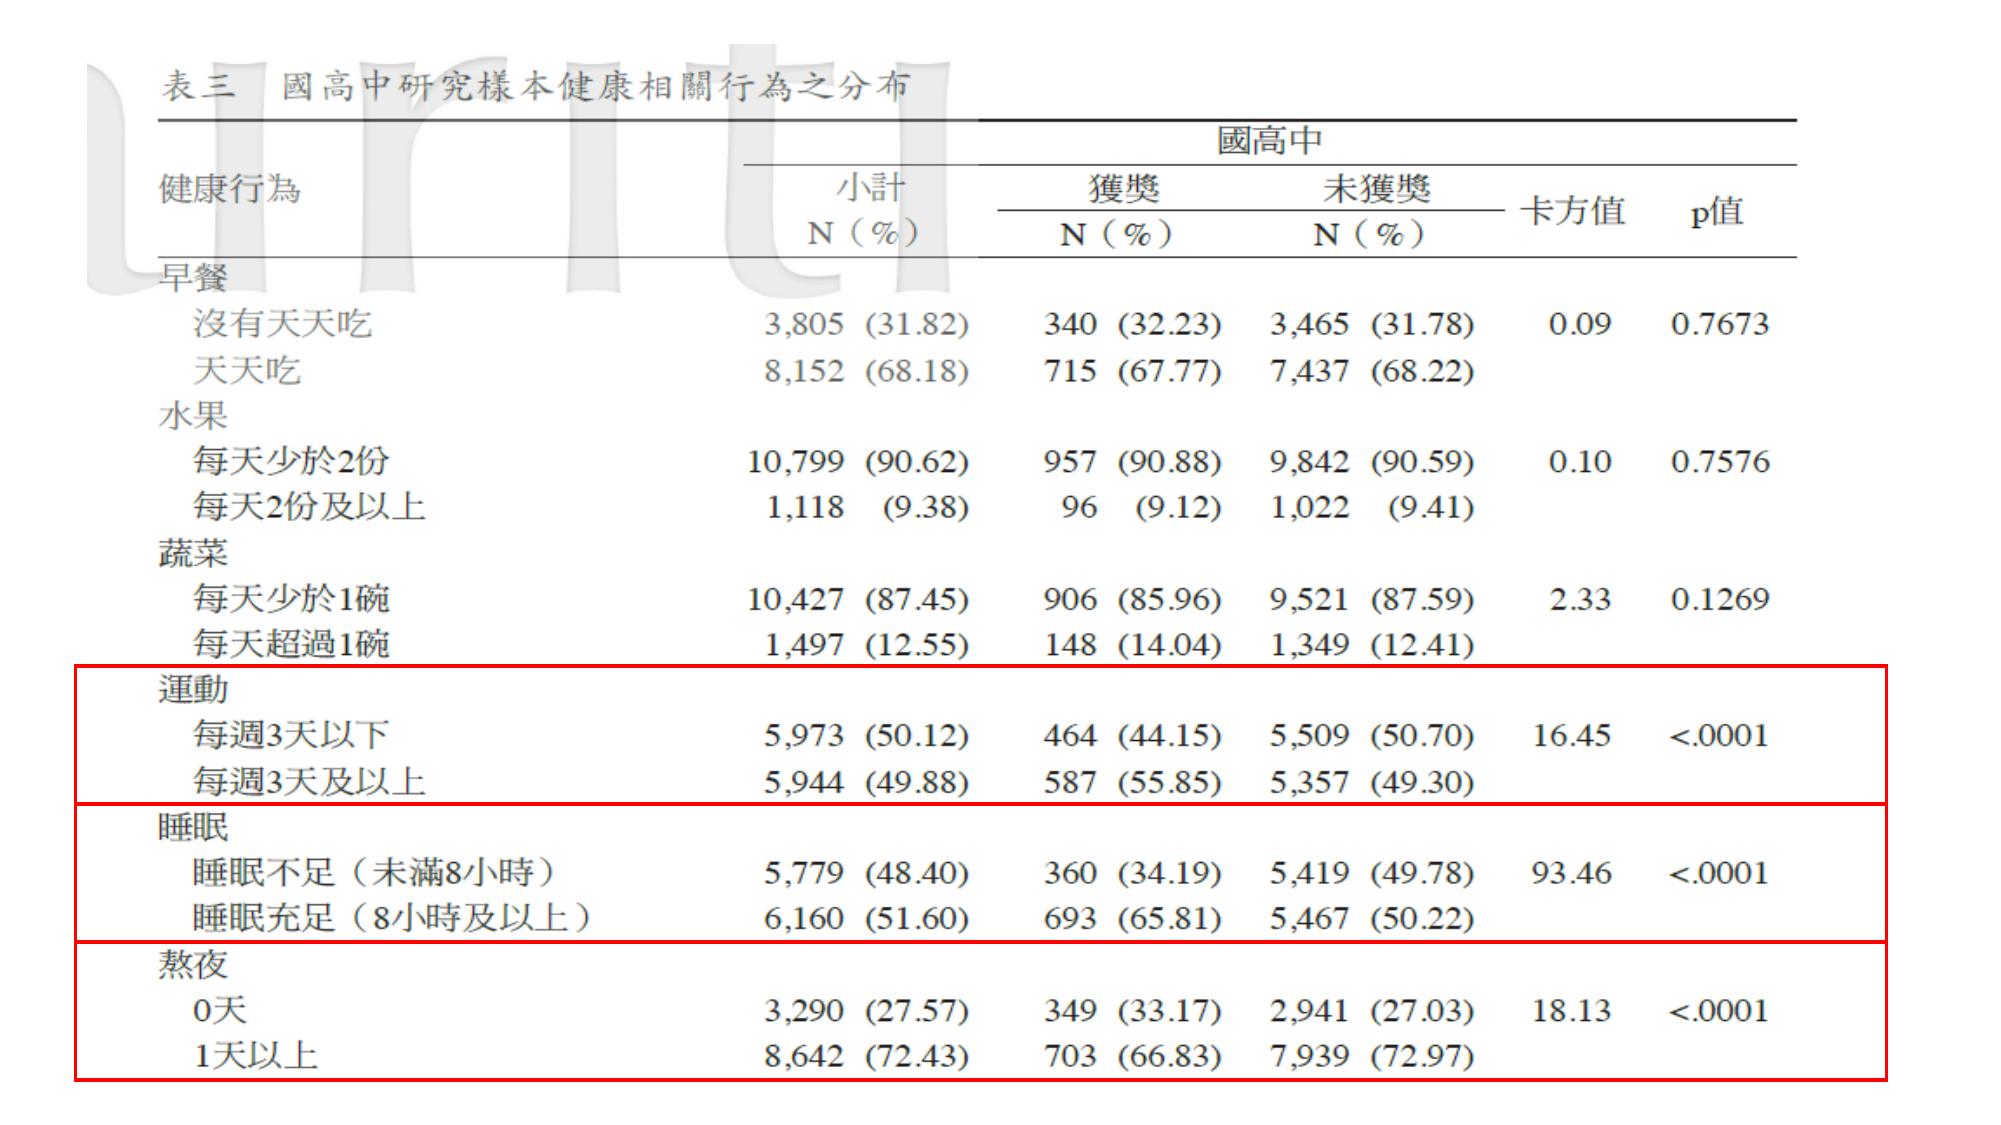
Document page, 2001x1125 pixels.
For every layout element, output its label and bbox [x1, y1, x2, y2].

text_box [75, 665, 87, 803]
text_box [75, 803, 87, 941]
text_box [1867, 803, 1888, 941]
text_box [1867, 941, 1888, 1081]
picture [87, 44, 1867, 1081]
text_box [75, 941, 87, 1081]
text_box [1867, 665, 1888, 803]
